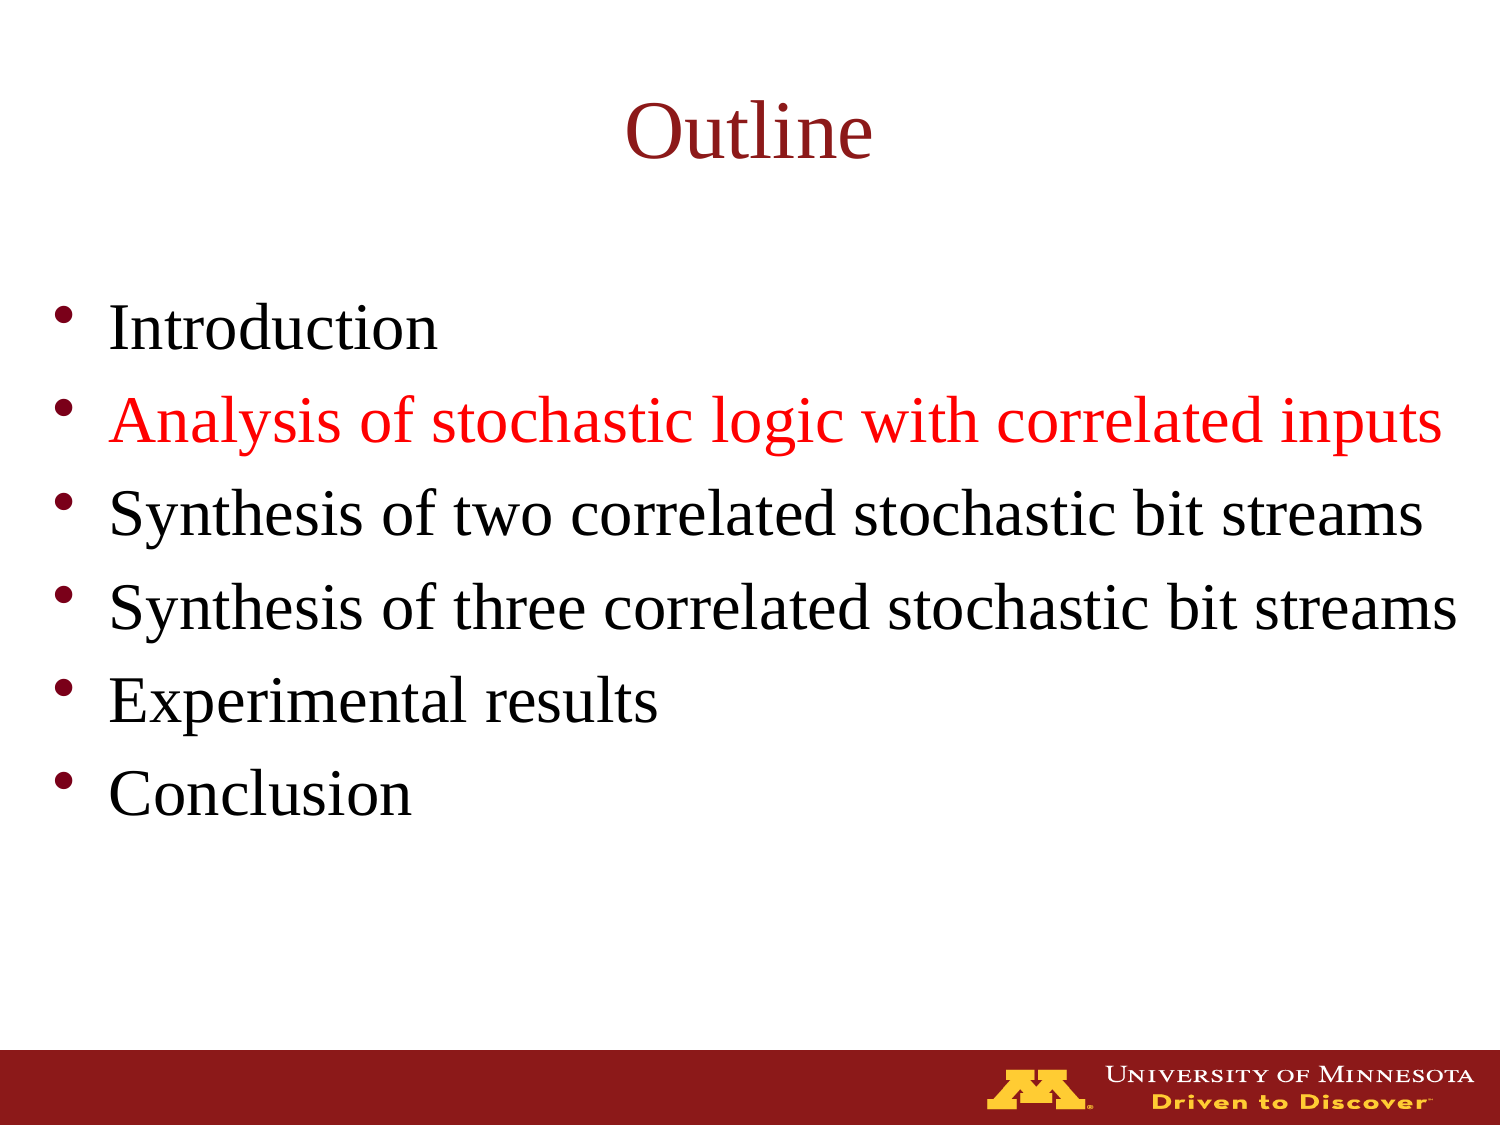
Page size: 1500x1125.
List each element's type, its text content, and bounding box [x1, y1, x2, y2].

picture [0, 1050, 1500, 1125]
title Outline [37, 50, 1463, 200]
text_box Introduction Analysis of stochastic logic with correlated inputs Synthesis of two correlated stochastic bit streams Synthesis of three correlated stochastic bit streams Experimental results Conclusion [37, 275, 1483, 925]
